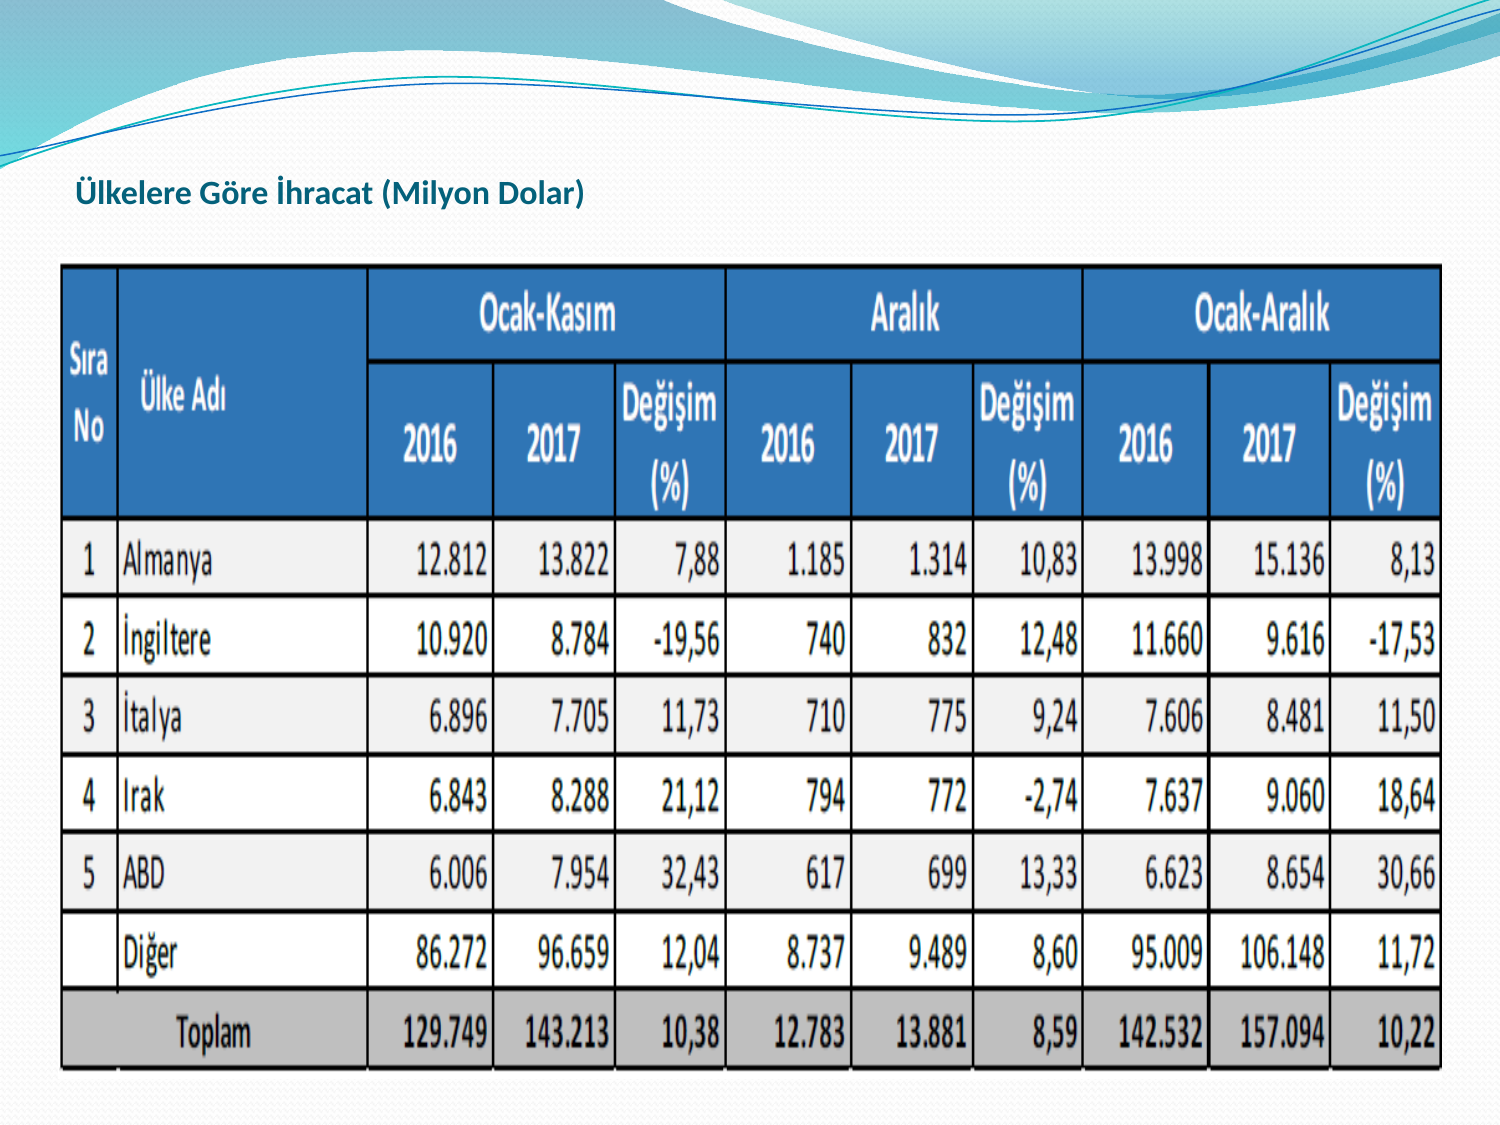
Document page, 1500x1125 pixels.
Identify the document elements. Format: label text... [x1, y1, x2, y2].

title Ülkelere Göre İhracat (Milyon Dolar) [75, 115, 1425, 211]
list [58, 257, 1442, 1079]
